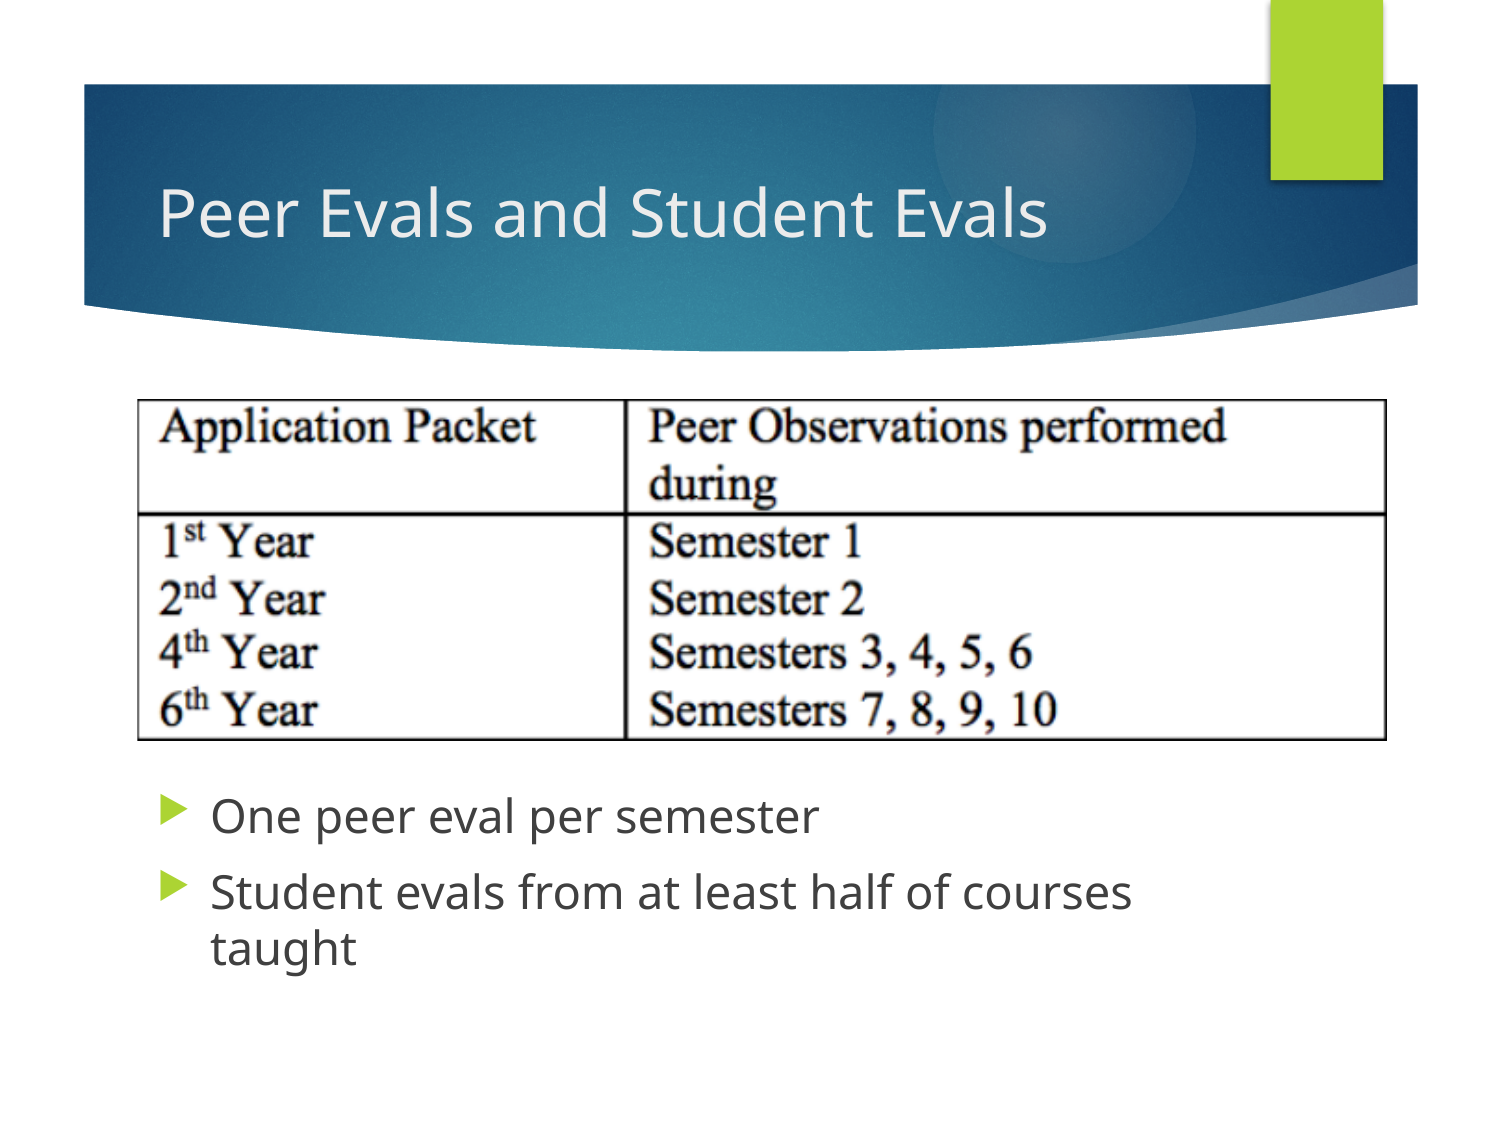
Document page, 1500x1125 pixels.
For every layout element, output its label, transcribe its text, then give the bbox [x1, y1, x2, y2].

title Peer Evals and Student Evals [142, 152, 1183, 269]
list One peer eval per semester Student evals from at least half of courses taught [142, 749, 1183, 988]
picture [137, 399, 1388, 741]
